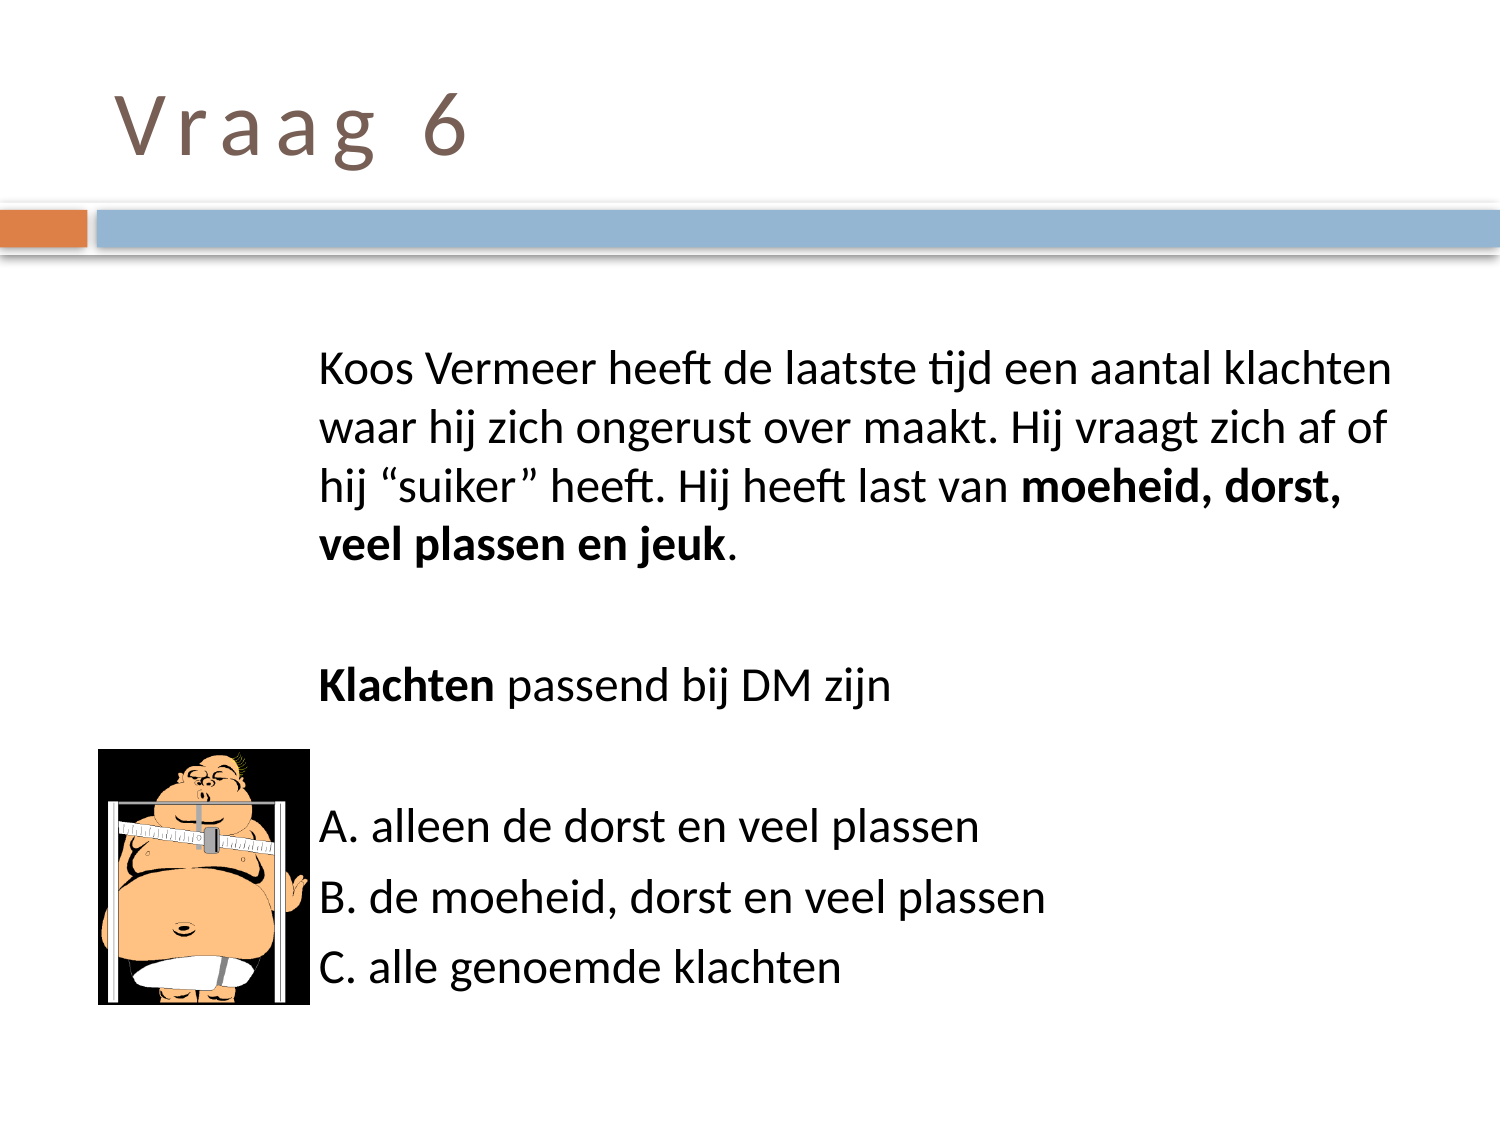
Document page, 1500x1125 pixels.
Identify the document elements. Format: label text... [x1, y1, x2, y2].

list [98, 749, 311, 1006]
list Koos Vermeer heeft de laatste tijd een aantal klachten waar hij zich ongerust over maakt. Hij vraagt zich af of hij “suiker” heeft. Hij heeft last van moeheid, dorst, veel plassen en jeuk. Klachten passend bij DM zijn A. alleen de dorst en veel plassen B. de moeheid, dorst en veel plassen C. alle genoemde klachten [257, 257, 1442, 1009]
title Vraag 6 [99, 37, 1438, 201]
